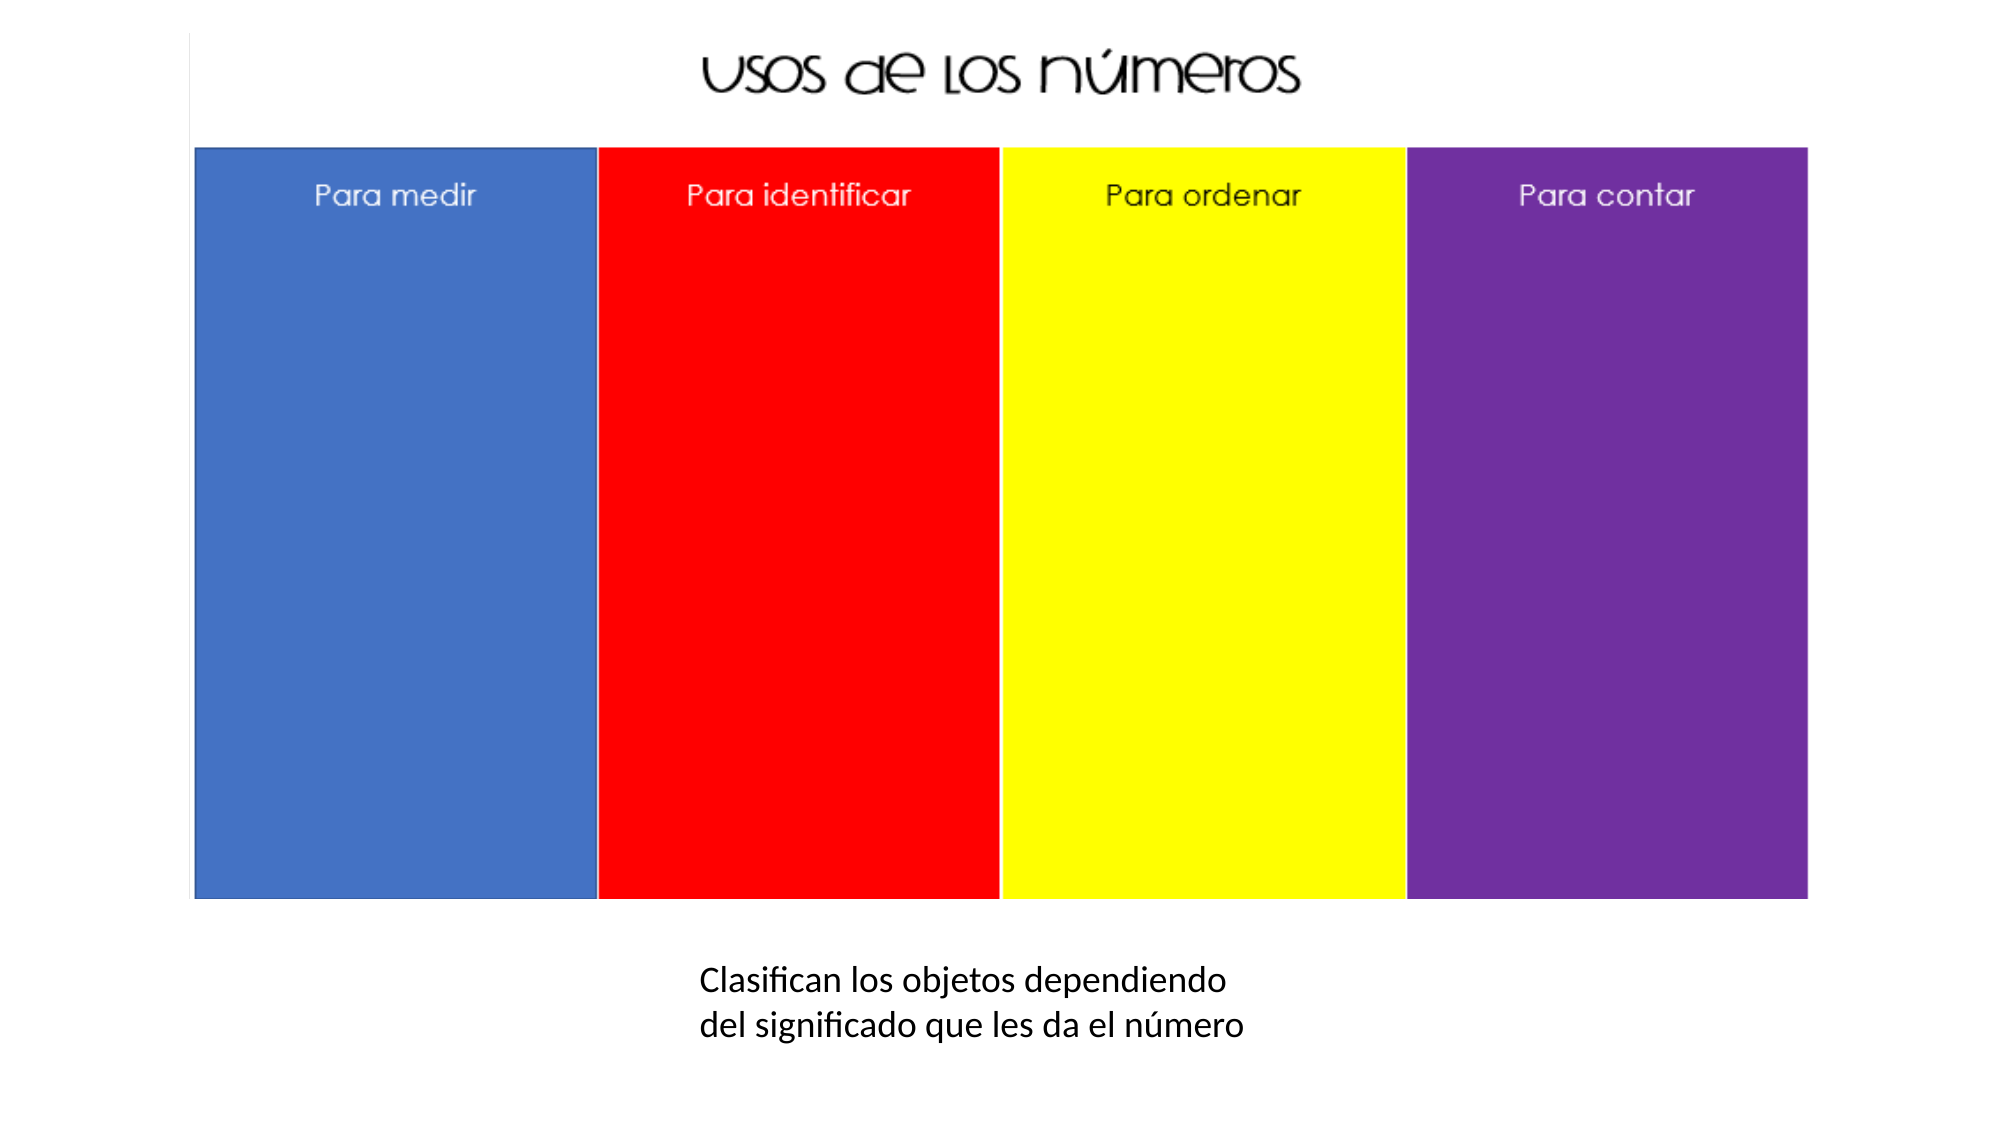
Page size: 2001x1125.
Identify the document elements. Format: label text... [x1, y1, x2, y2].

picture [189, 33, 1811, 899]
text_box Clasifican los objetos dependiendo del significado que les da el número [684, 947, 1279, 1052]
